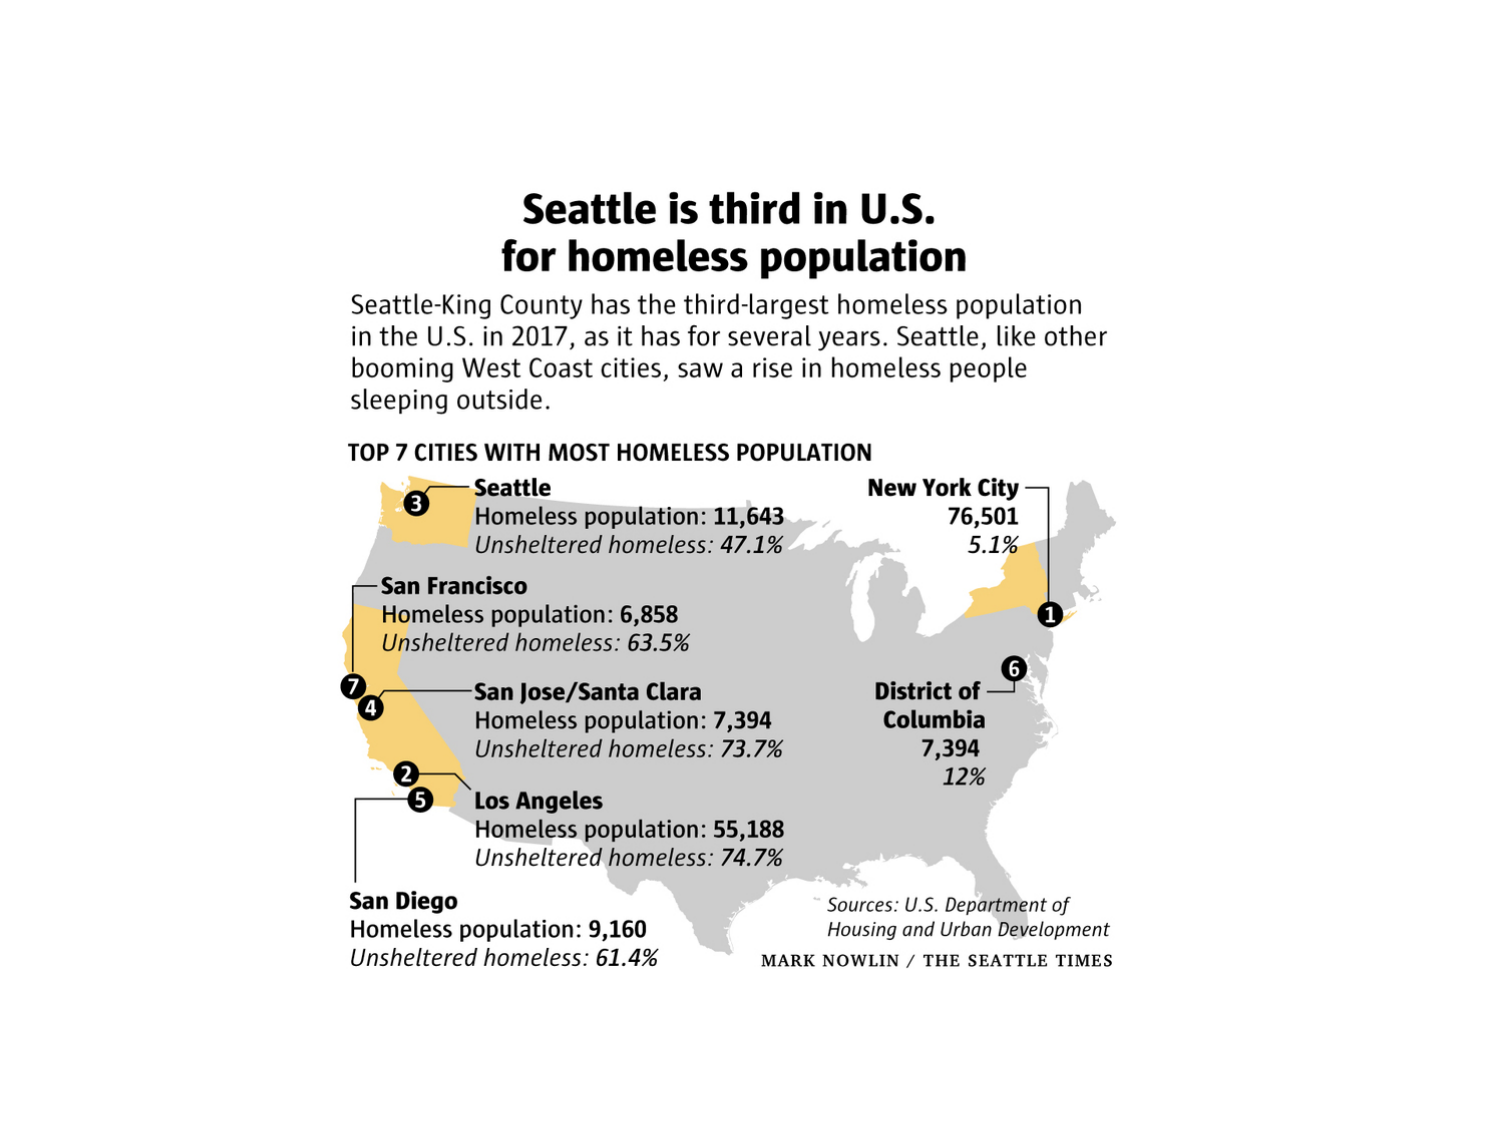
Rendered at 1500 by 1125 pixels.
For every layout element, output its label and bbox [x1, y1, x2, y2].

picture [337, 187, 1119, 969]
